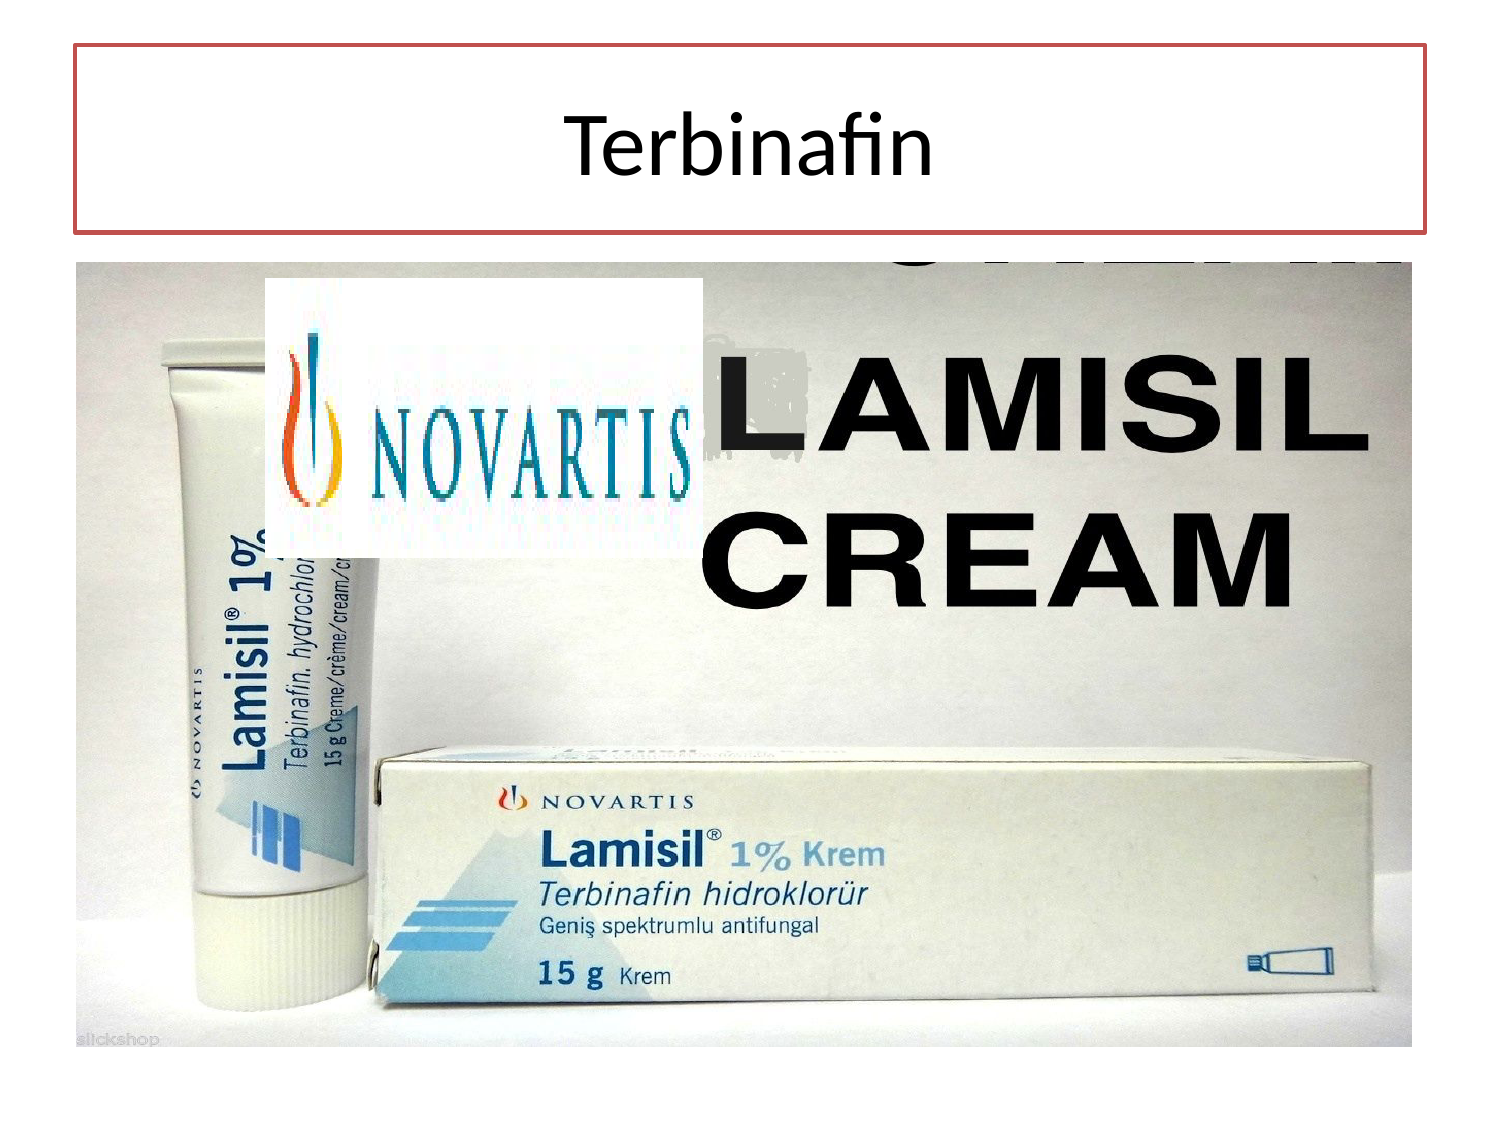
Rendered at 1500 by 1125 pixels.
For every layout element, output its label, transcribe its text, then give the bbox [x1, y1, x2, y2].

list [76, 262, 1412, 1048]
picture [265, 278, 703, 559]
title Terbinafin [73, 43, 1427, 235]
